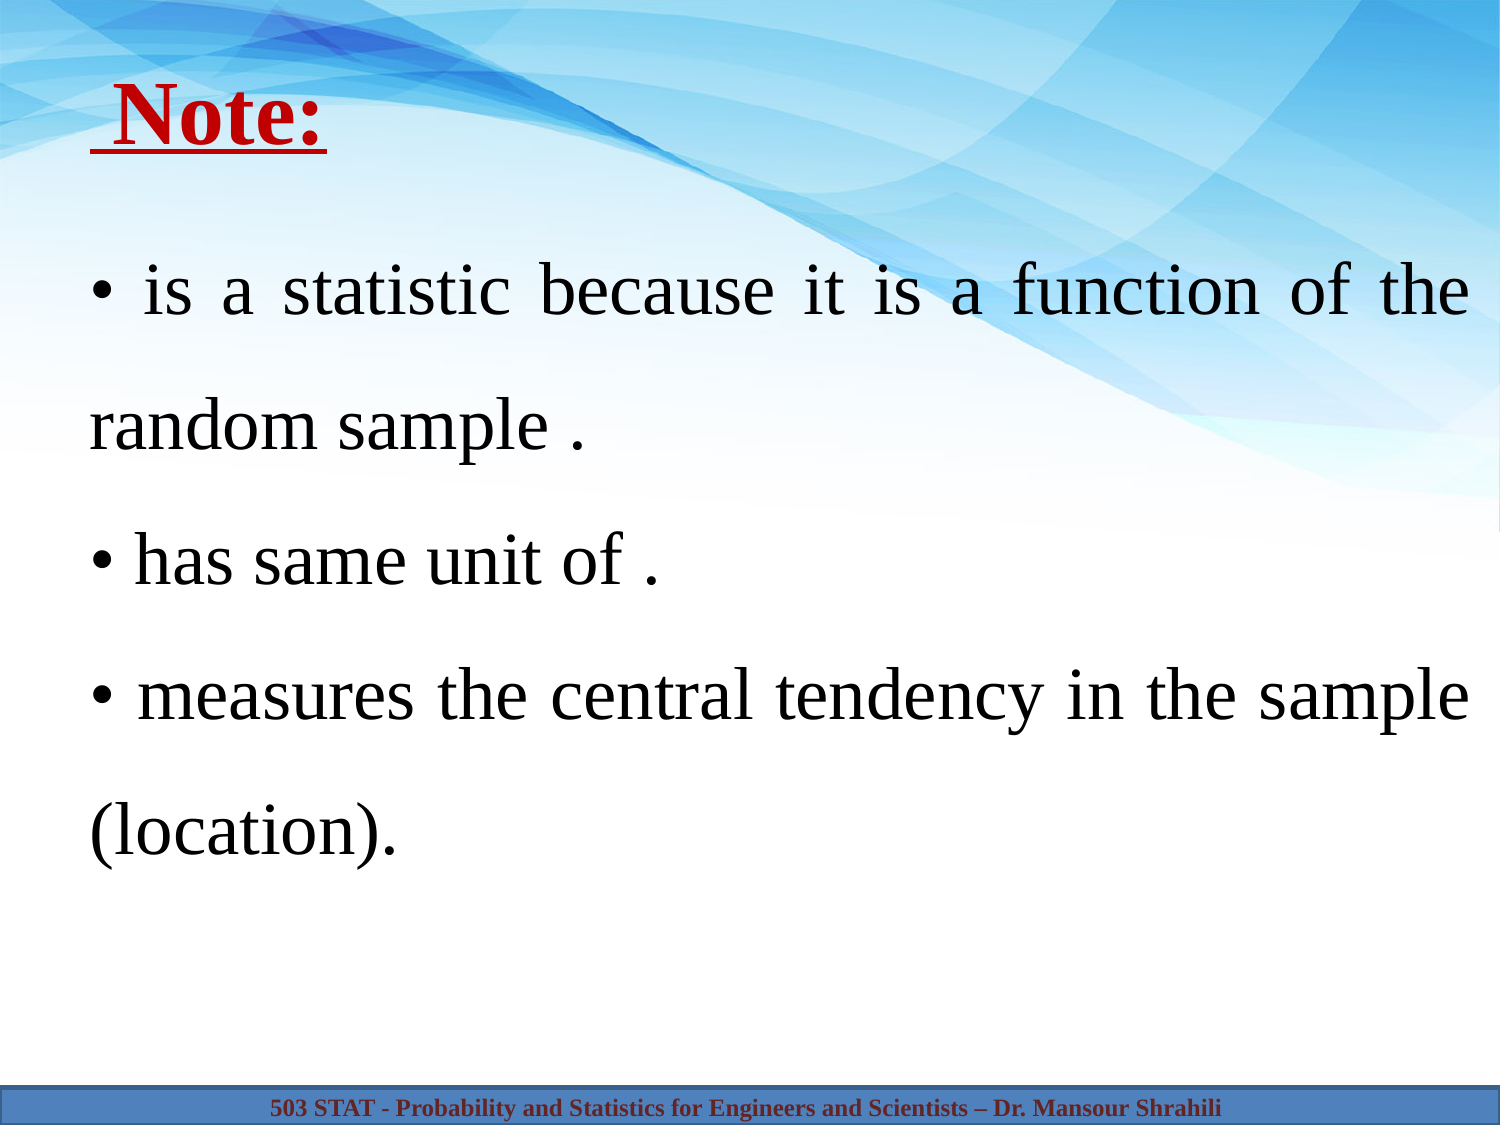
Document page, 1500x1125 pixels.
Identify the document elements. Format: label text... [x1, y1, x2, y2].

title Note: [75, 45, 1425, 233]
picture [0, 0, 1500, 1085]
